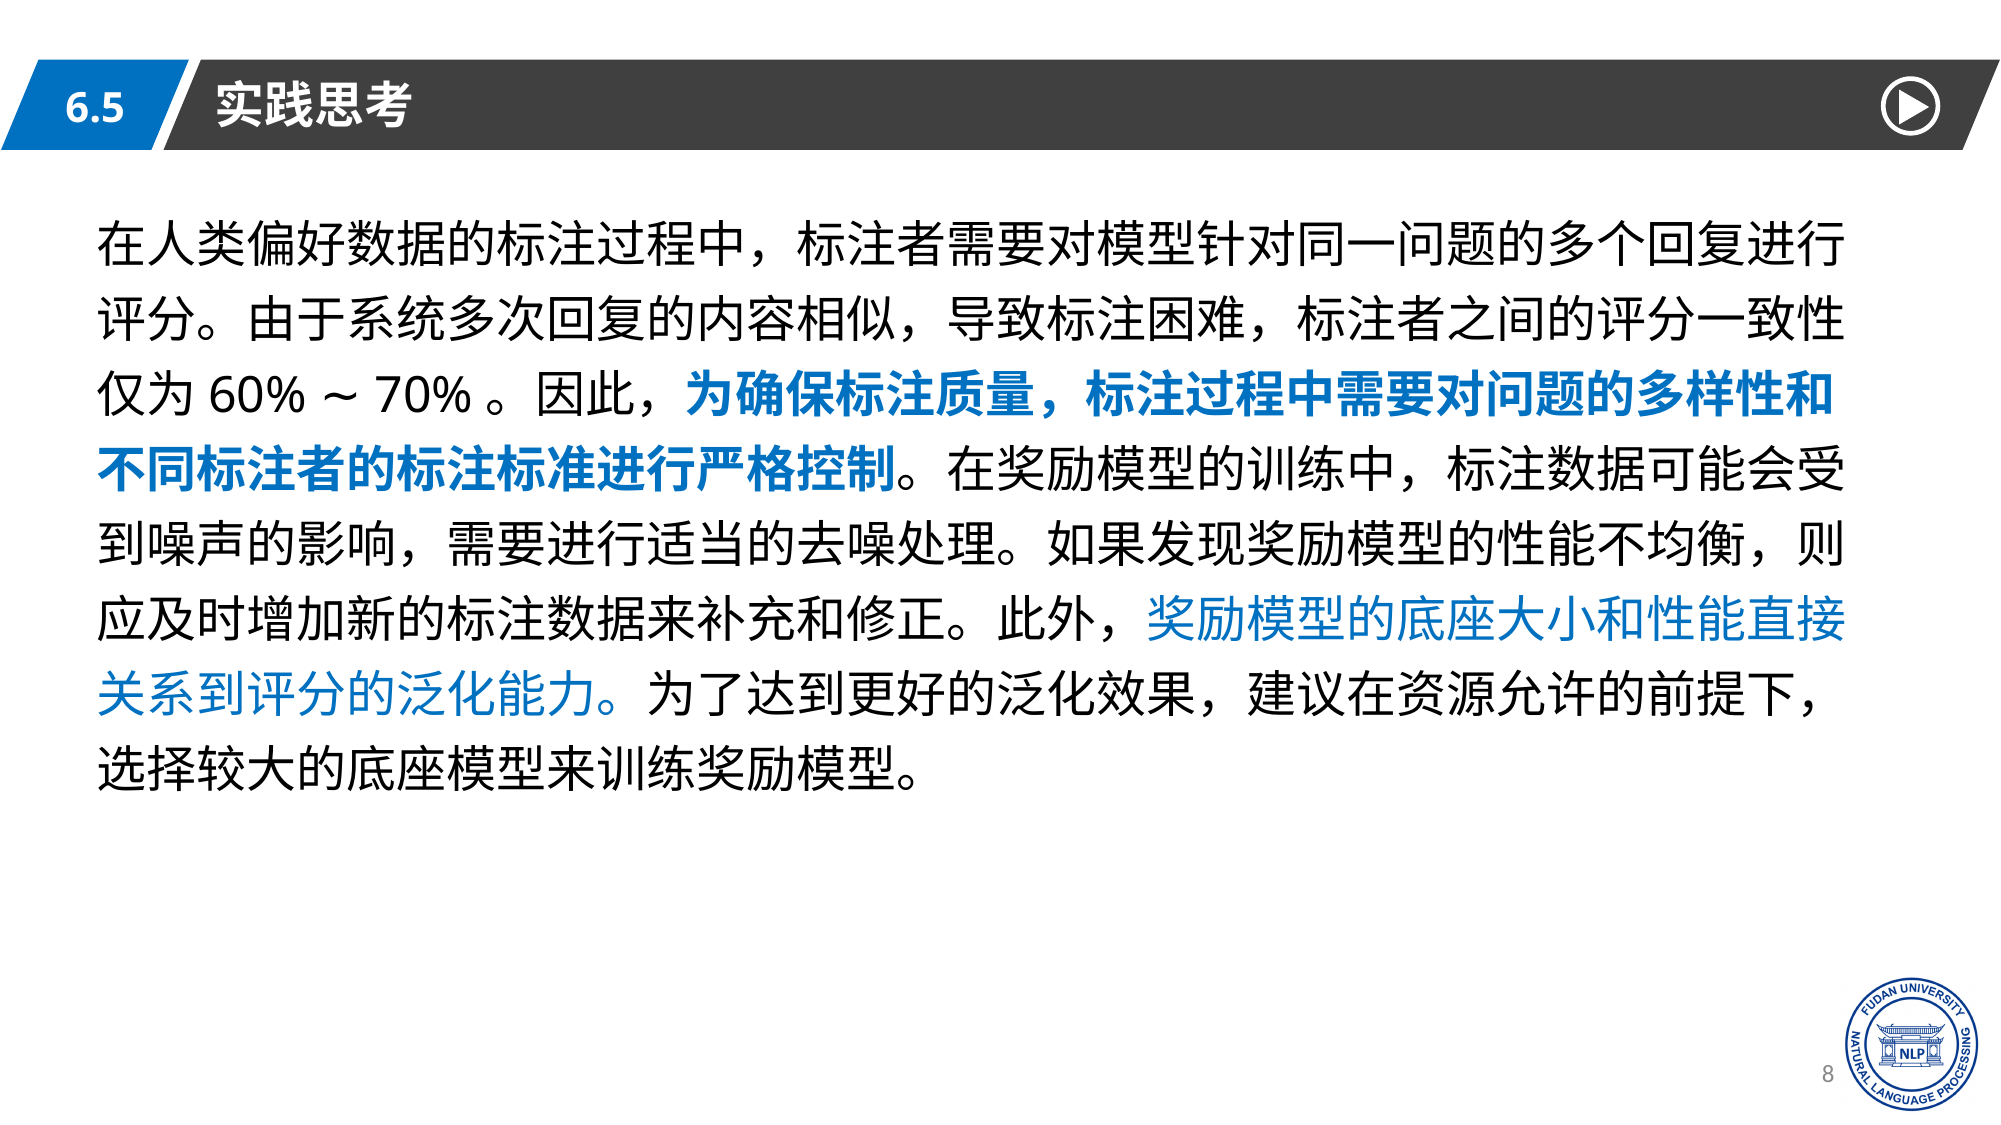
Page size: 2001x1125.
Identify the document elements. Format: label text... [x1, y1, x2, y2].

text_box 6.5 [26, 73, 164, 138]
slide_number 80 [1412, 1042, 1863, 1103]
text_box [32, 59, 189, 120]
picture [1834, 972, 1985, 1117]
text_box 实践思考 [199, 66, 430, 142]
text_box [1, 89, 157, 150]
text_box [1883, 78, 1939, 134]
text_box 在人类偏好数据的标注过程中，标注者需要对模型针对同一问题的多个回复进行评分。由于系统多次回复的内容相似，导致标注困难，标注者之间的评分一致性仅为60% ∼ 70%。因此，为确保标注质量，标注过程中需要对问题的多样性和不同标注者的标注标准进行严格控制。在奖励模型的训练中，标注数据可能会受到噪声的影响，需要进行适当的去噪处理。如果发现奖励模型的性能不均衡，则应及时增加新的标注数据来补充和修正。此外，奖励模型的底座大小和性能直接关系到评分的泛化能力。为了达到更好的泛化效果，建议在资源允许的前提下，选择较大的底座模型来训练奖励模型。 [81, 189, 1884, 805]
text_box [163, 59, 2000, 150]
